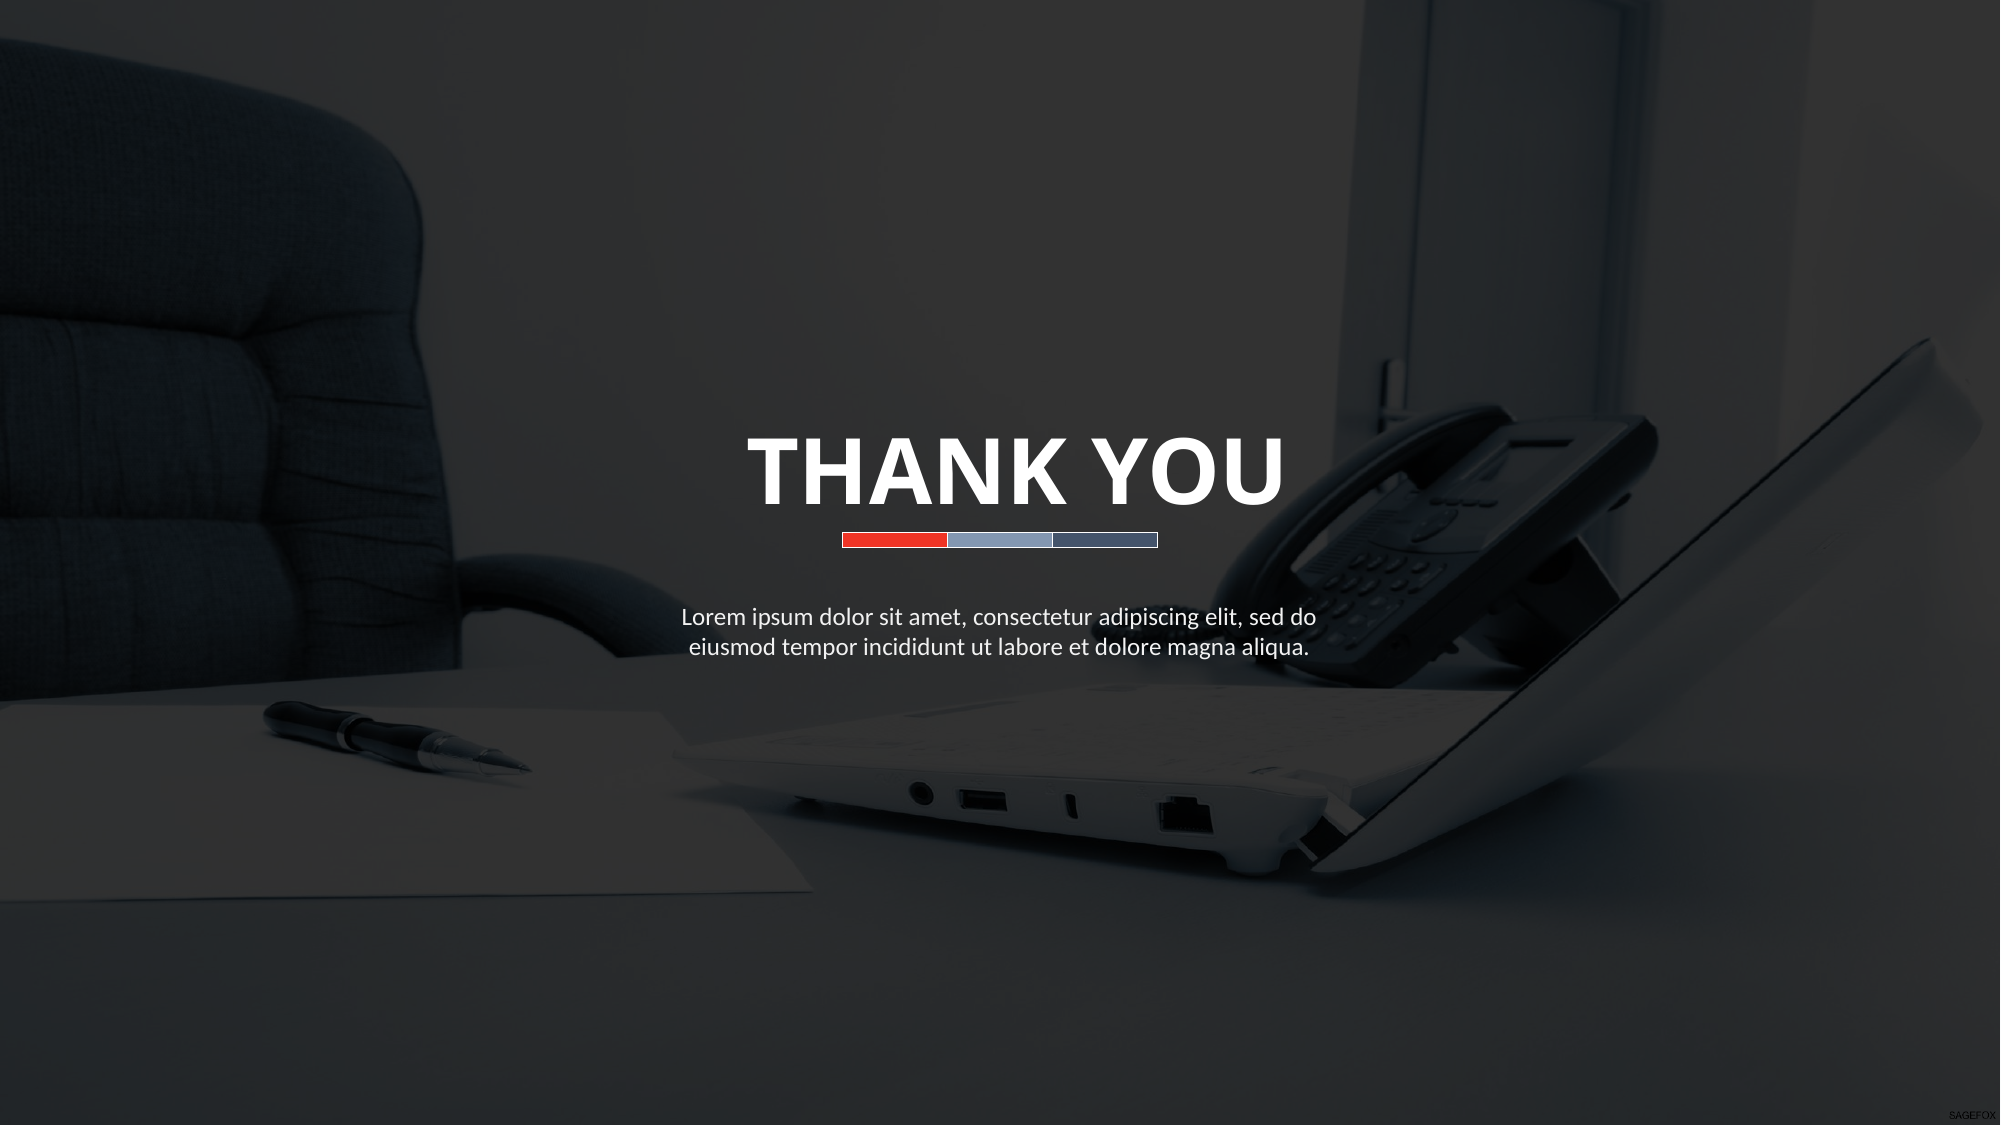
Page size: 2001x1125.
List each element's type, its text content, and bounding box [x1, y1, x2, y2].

text_box THANK YOU [565, 405, 1470, 531]
text_box Lorem ipsum dolor sit amet, consectetur adipiscing elit, sed do eiusmod tempor incididunt ut labore et dolore magna aliqua. [660, 593, 1340, 668]
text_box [842, 532, 1158, 548]
picture [0, 0, 2001, 1125]
